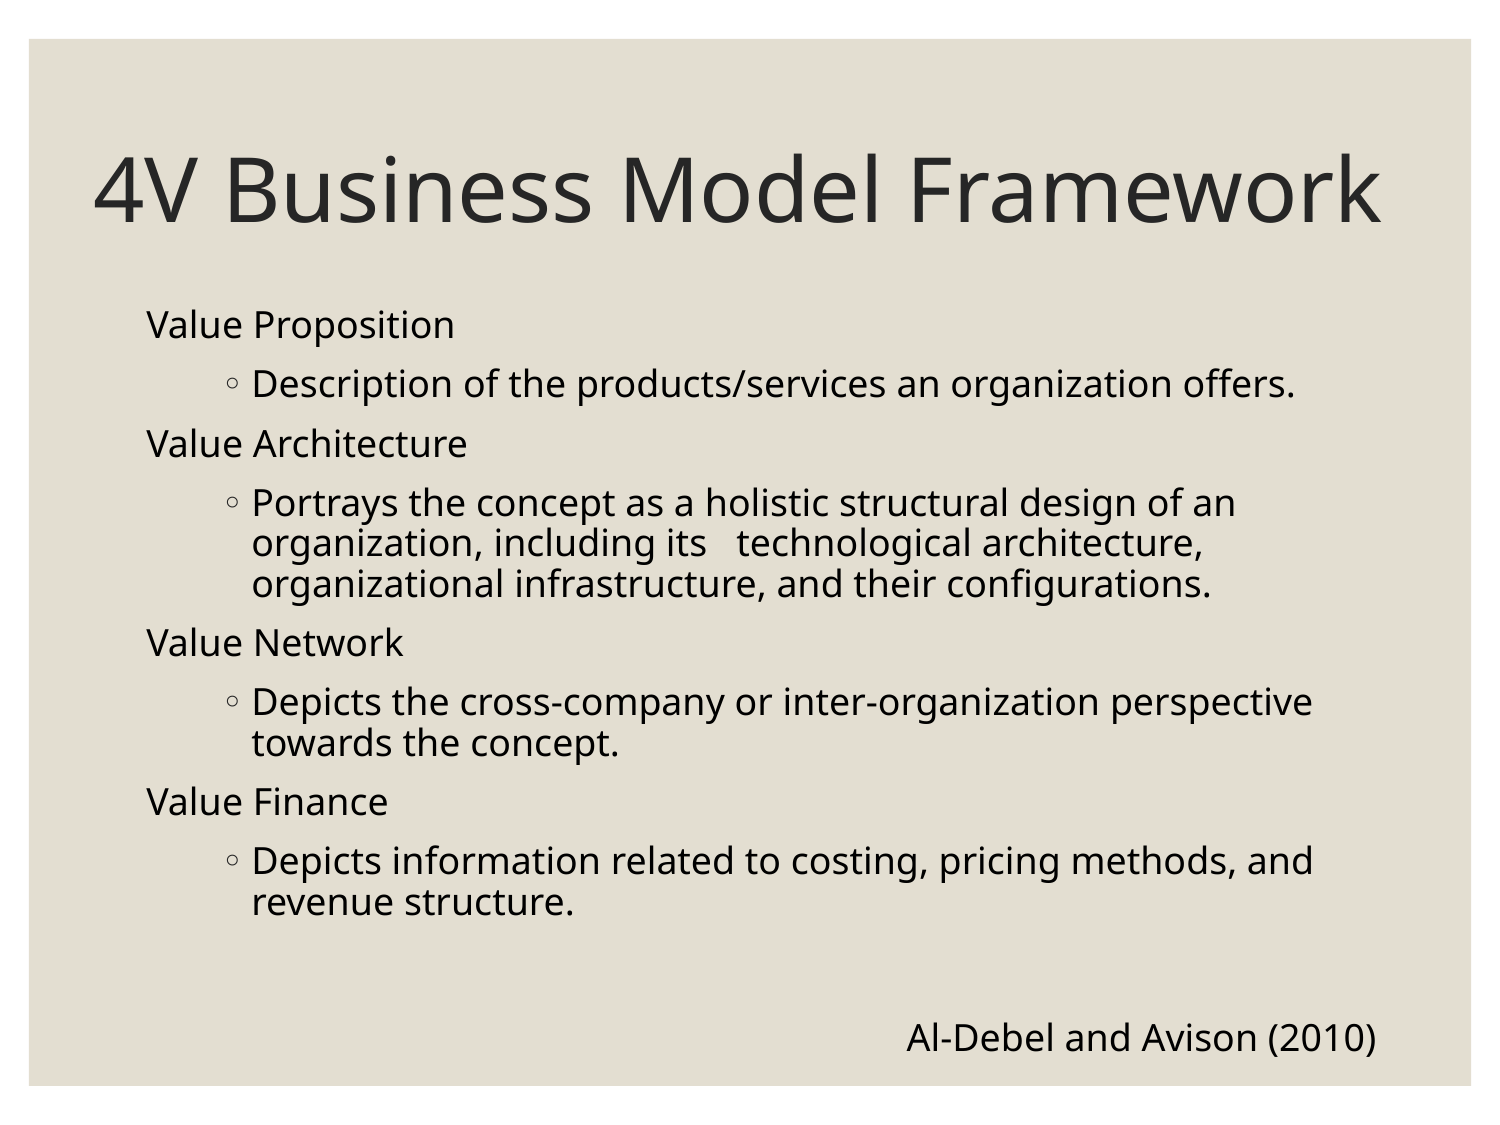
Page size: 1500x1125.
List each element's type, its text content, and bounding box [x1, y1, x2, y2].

title 4V Business Model Framework [78, 105, 1441, 282]
list Value Proposition Description of the products/services an organization offers. Value Architecture Portrays the concept as a holistic structural design of an organization, including its technological architecture, organizational infrastructure, and their configurations. Value Network Depicts the cross-company or inter-organization perspective towards the concept. Value Finance Depicts information related to costing, pricing methods, and revenue structure. [131, 298, 1369, 990]
text_box Al-Debel and Avison (2010) [891, 1006, 1430, 1068]
